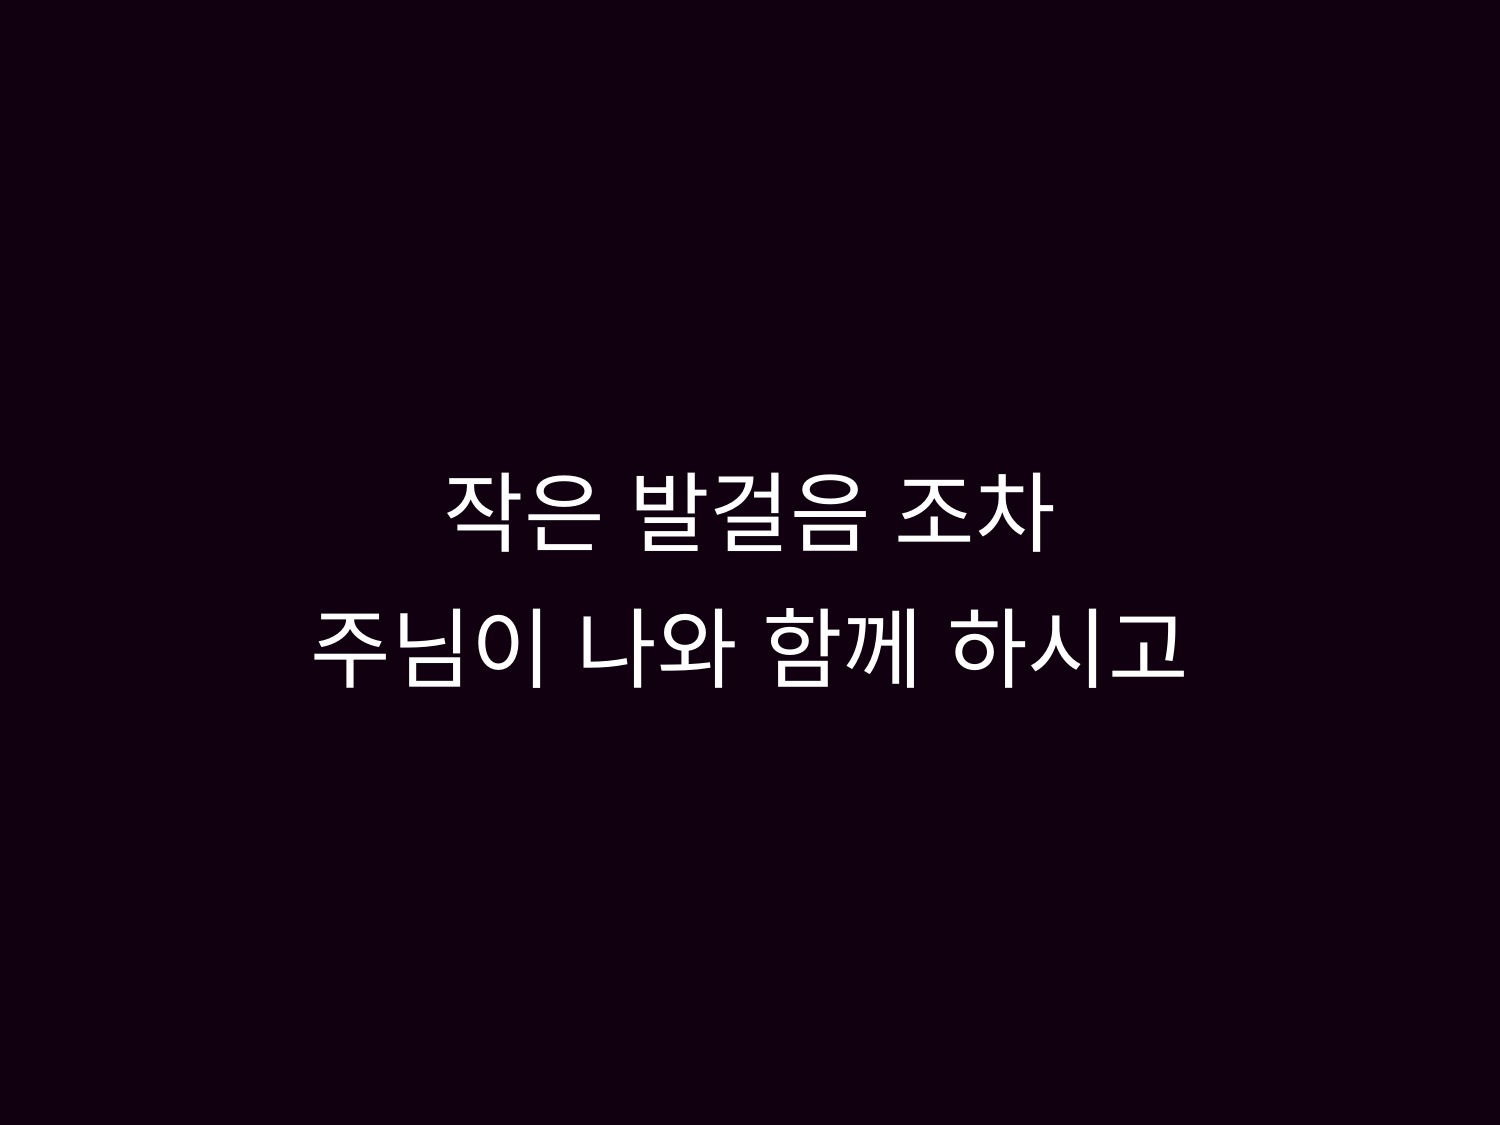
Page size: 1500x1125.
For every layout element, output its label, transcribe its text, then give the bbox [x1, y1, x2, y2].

title 작은 발걸음 조차 주님이 나와 함께 하시고 [0, 0, 1500, 1125]
